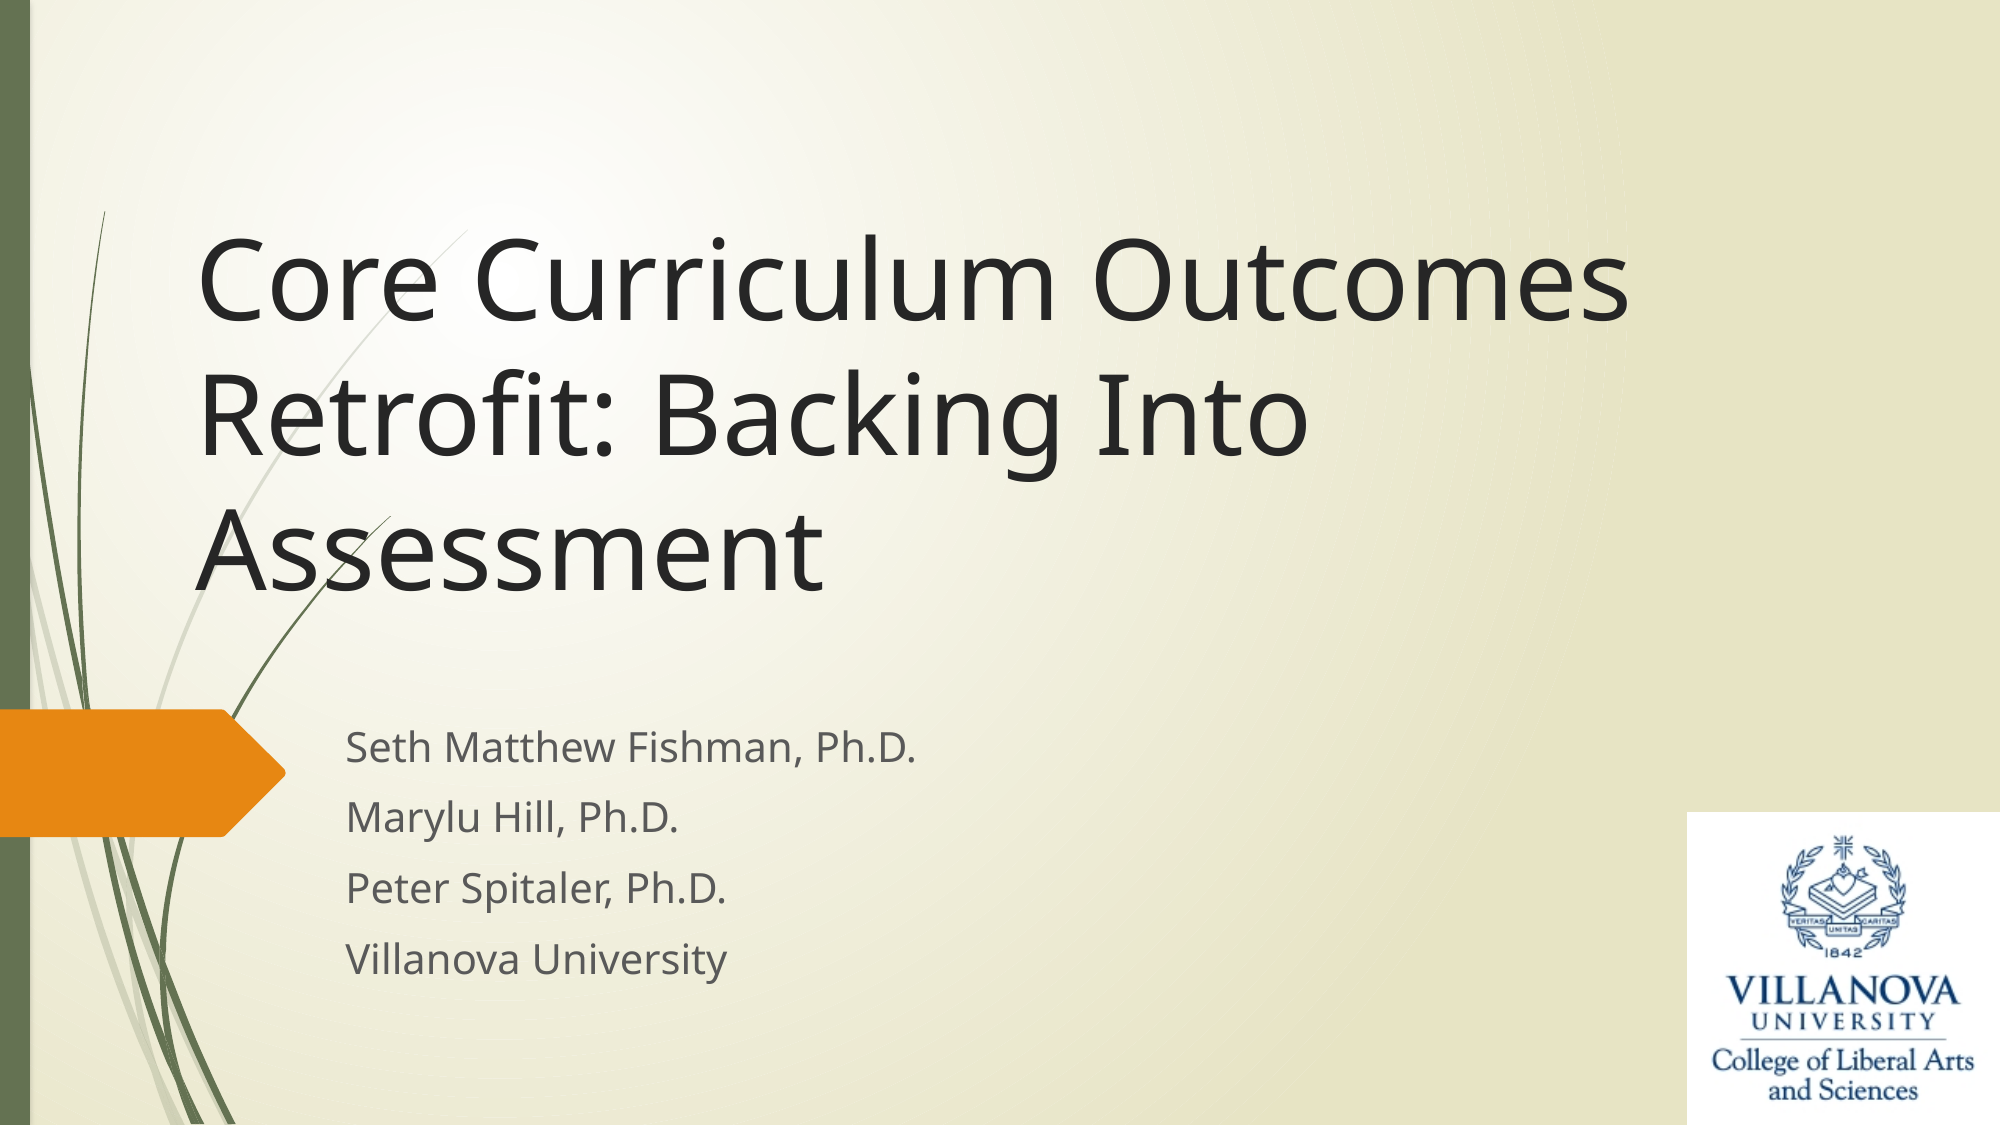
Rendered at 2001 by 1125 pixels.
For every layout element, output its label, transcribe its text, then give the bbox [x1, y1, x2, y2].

picture [1687, 812, 2000, 1125]
title Core Curriculum Outcomes Retrofit: Backing Into Assessment [180, 35, 1831, 621]
subtitle Seth Matthew Fishman, Ph.D. Marylu Hill, Ph.D. Peter Spitaler, Ph.D. Villanova University [180, 712, 1831, 1020]
